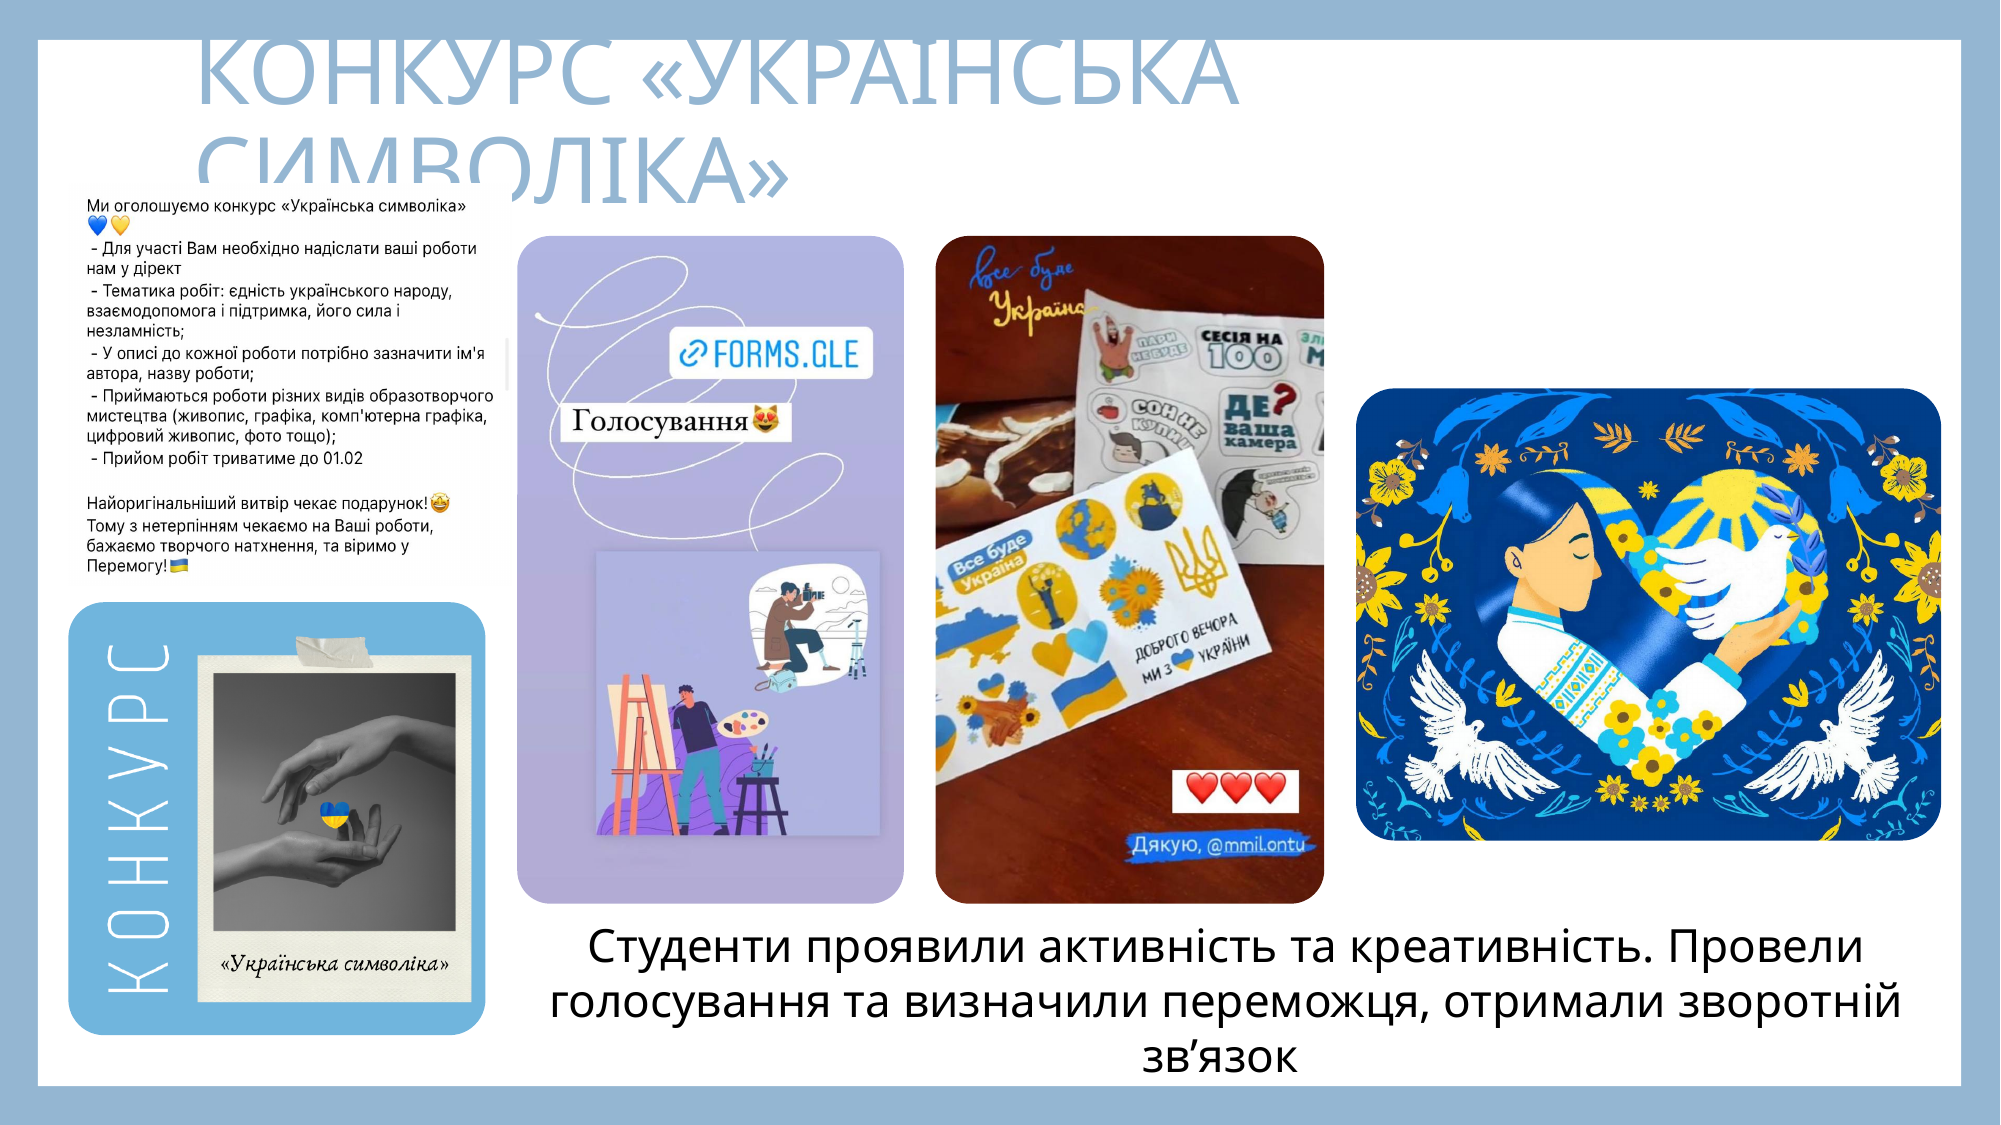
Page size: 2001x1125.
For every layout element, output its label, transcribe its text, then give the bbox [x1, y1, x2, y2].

picture [68, 183, 512, 587]
picture [516, 235, 905, 904]
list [68, 601, 486, 1036]
text_box Студенти проявили активність та креативність. Провели голосування та визначили переможця, отримали зворотній зв’язок [511, 908, 1942, 1089]
picture [935, 235, 1325, 904]
picture [1355, 388, 1942, 841]
title КОНКУРС «УКРАЇНСЬКА СИМВОЛІКА» [178, 13, 1799, 236]
